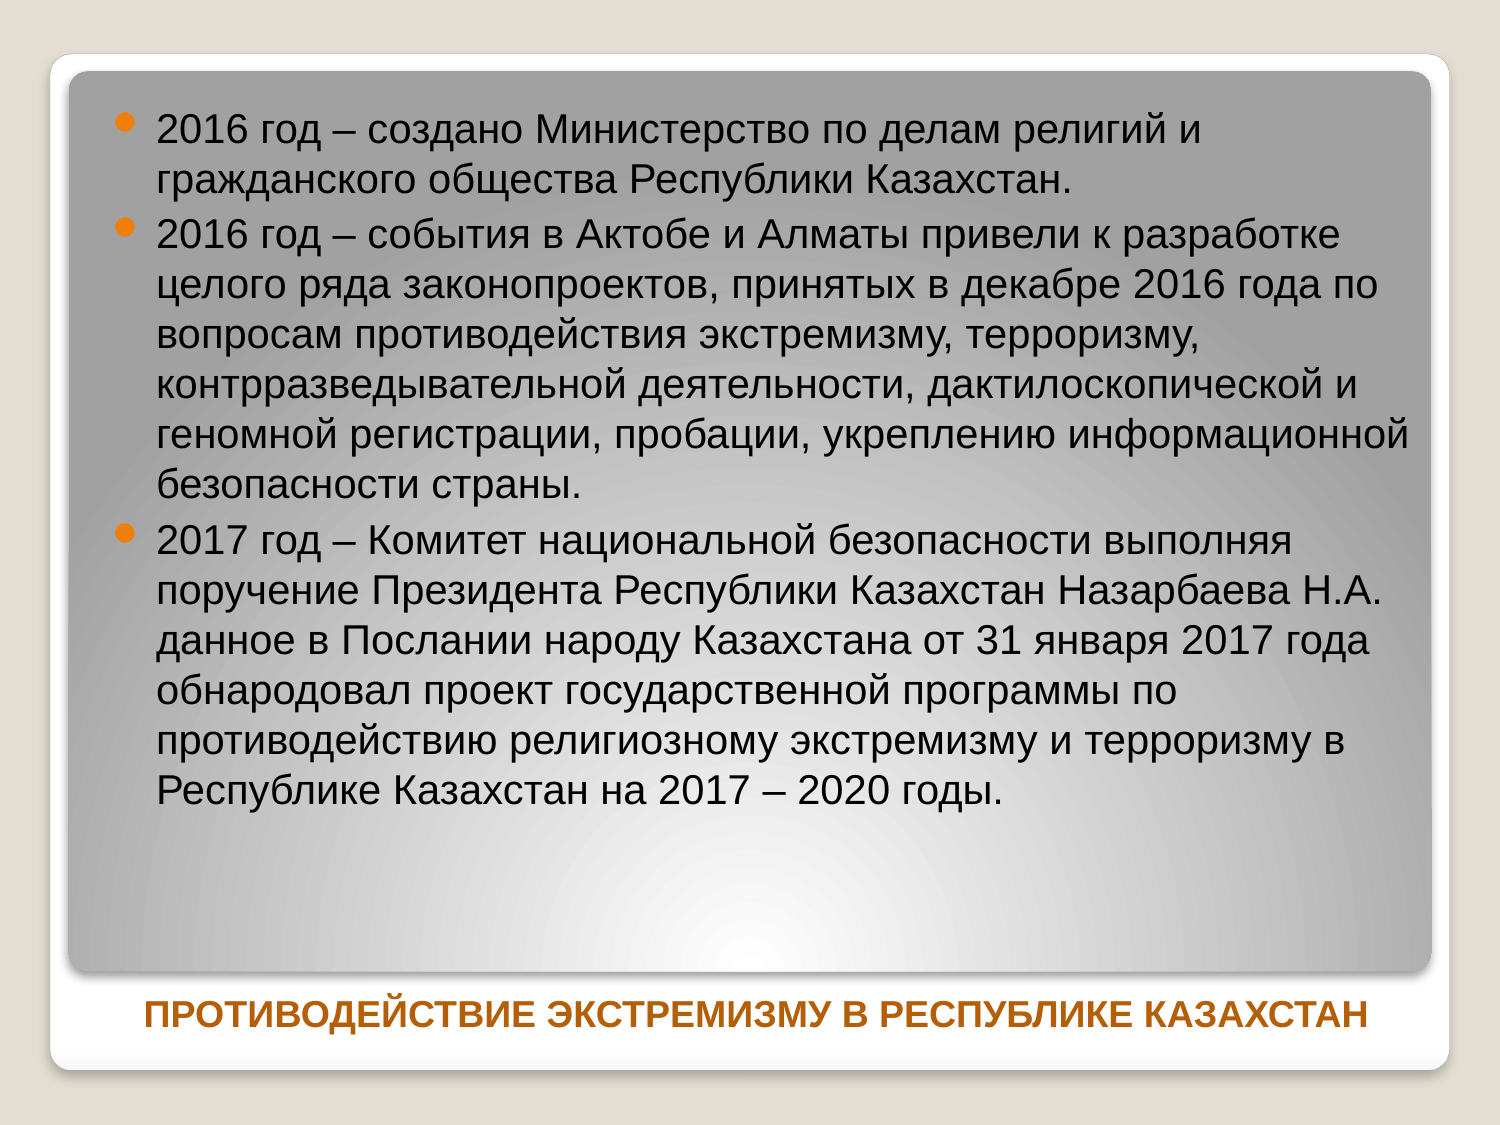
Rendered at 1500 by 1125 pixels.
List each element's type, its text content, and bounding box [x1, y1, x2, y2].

list 2016 год – создано Министерство по делам религий и гражданского общества Республики Казахстан. 2016 год – события в Актобе и Алматы привели к разработке целого ряда законопроектов, принятых в декабре 2016 года по вопросам противодействия экстремизму, терроризму, контрразведывательной деятельности, дактилоскопической и геномной регистрации, пробации, укреплению информационной безопасности страны. 2017 год – Комитет национальной безопасности выполняя поручение Президента Республики Казахстан Назарбаева Н.А. данное в Послании народу Казахстана от 31 января 2017 года обнародовал проект государственной программы по противодействию религиозному экстремизму и терроризму в Республике Казахстан на 2017 – 2020 годы. [82, 86, 1425, 879]
text_box противодействие ЭКСТРЕМИЗМУ В РЕСПУБЛИКЕ КАЗАХСТАН [128, 982, 1395, 1043]
